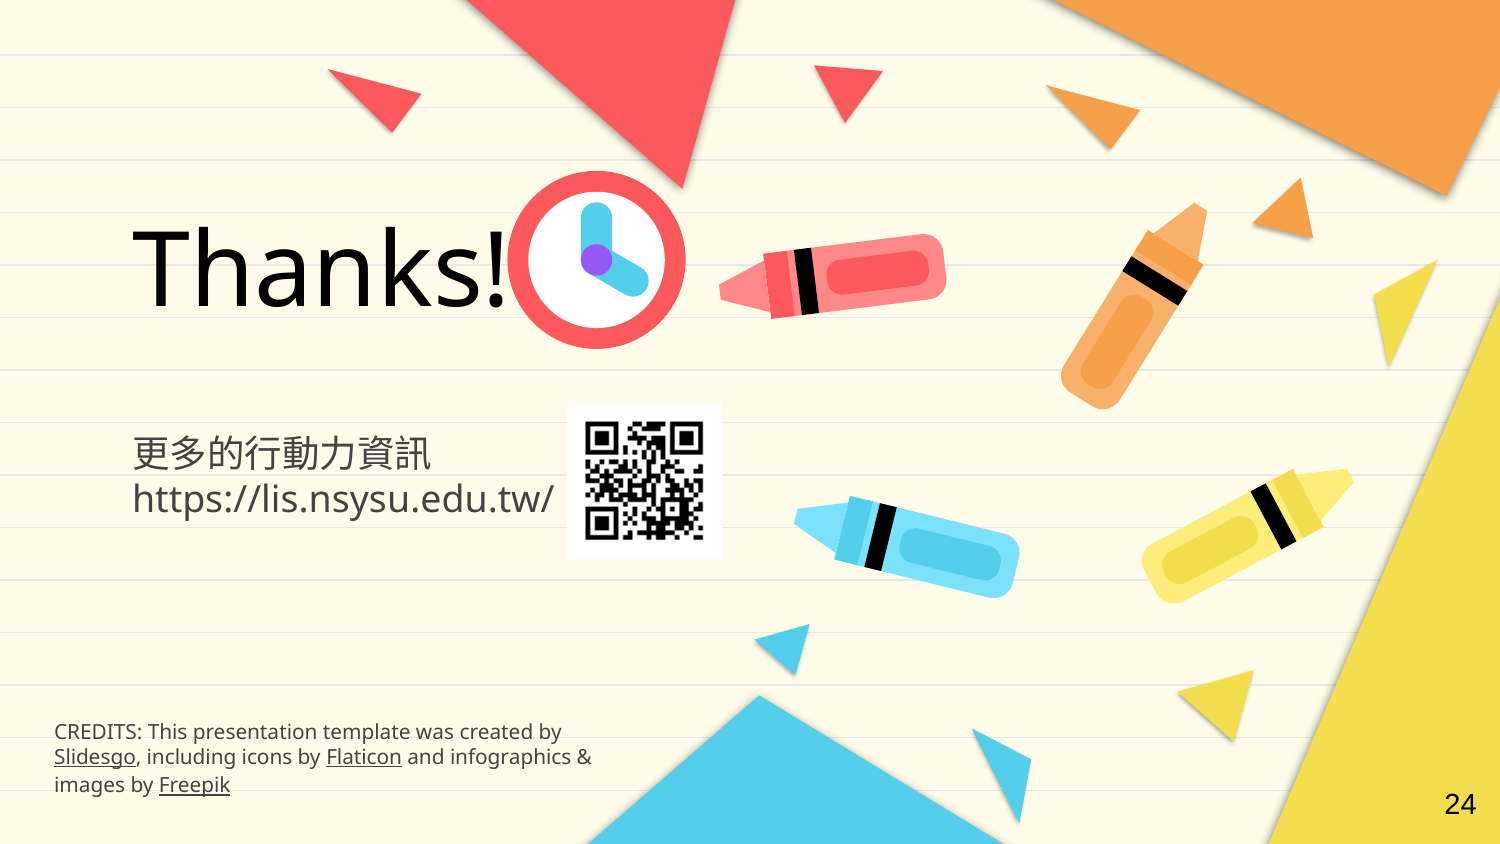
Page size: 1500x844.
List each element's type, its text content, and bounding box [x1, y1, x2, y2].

text_box [1374, 259, 1438, 368]
text_box [1046, 85, 1141, 150]
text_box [1136, 492, 1365, 567]
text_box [1027, 266, 1256, 342]
text_box 24 [1429, 778, 1492, 828]
title Thanks! [116, 186, 502, 331]
subtitle 更多的行動力資訊 https://lis.nsysu.edu.tw/ [116, 373, 579, 576]
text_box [718, 240, 947, 315]
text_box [507, 170, 686, 350]
text_box CREDITS: This presentation template was created by Slidesgo, including icons by Flaticon and infographics & images by Freepik [39, 741, 658, 815]
picture [566, 403, 722, 559]
text_box [1177, 670, 1254, 742]
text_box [792, 505, 1021, 580]
text_box [754, 624, 810, 676]
text_box [971, 728, 1032, 824]
text_box [814, 65, 883, 124]
text_box [327, 68, 422, 133]
text_box [1252, 177, 1314, 239]
